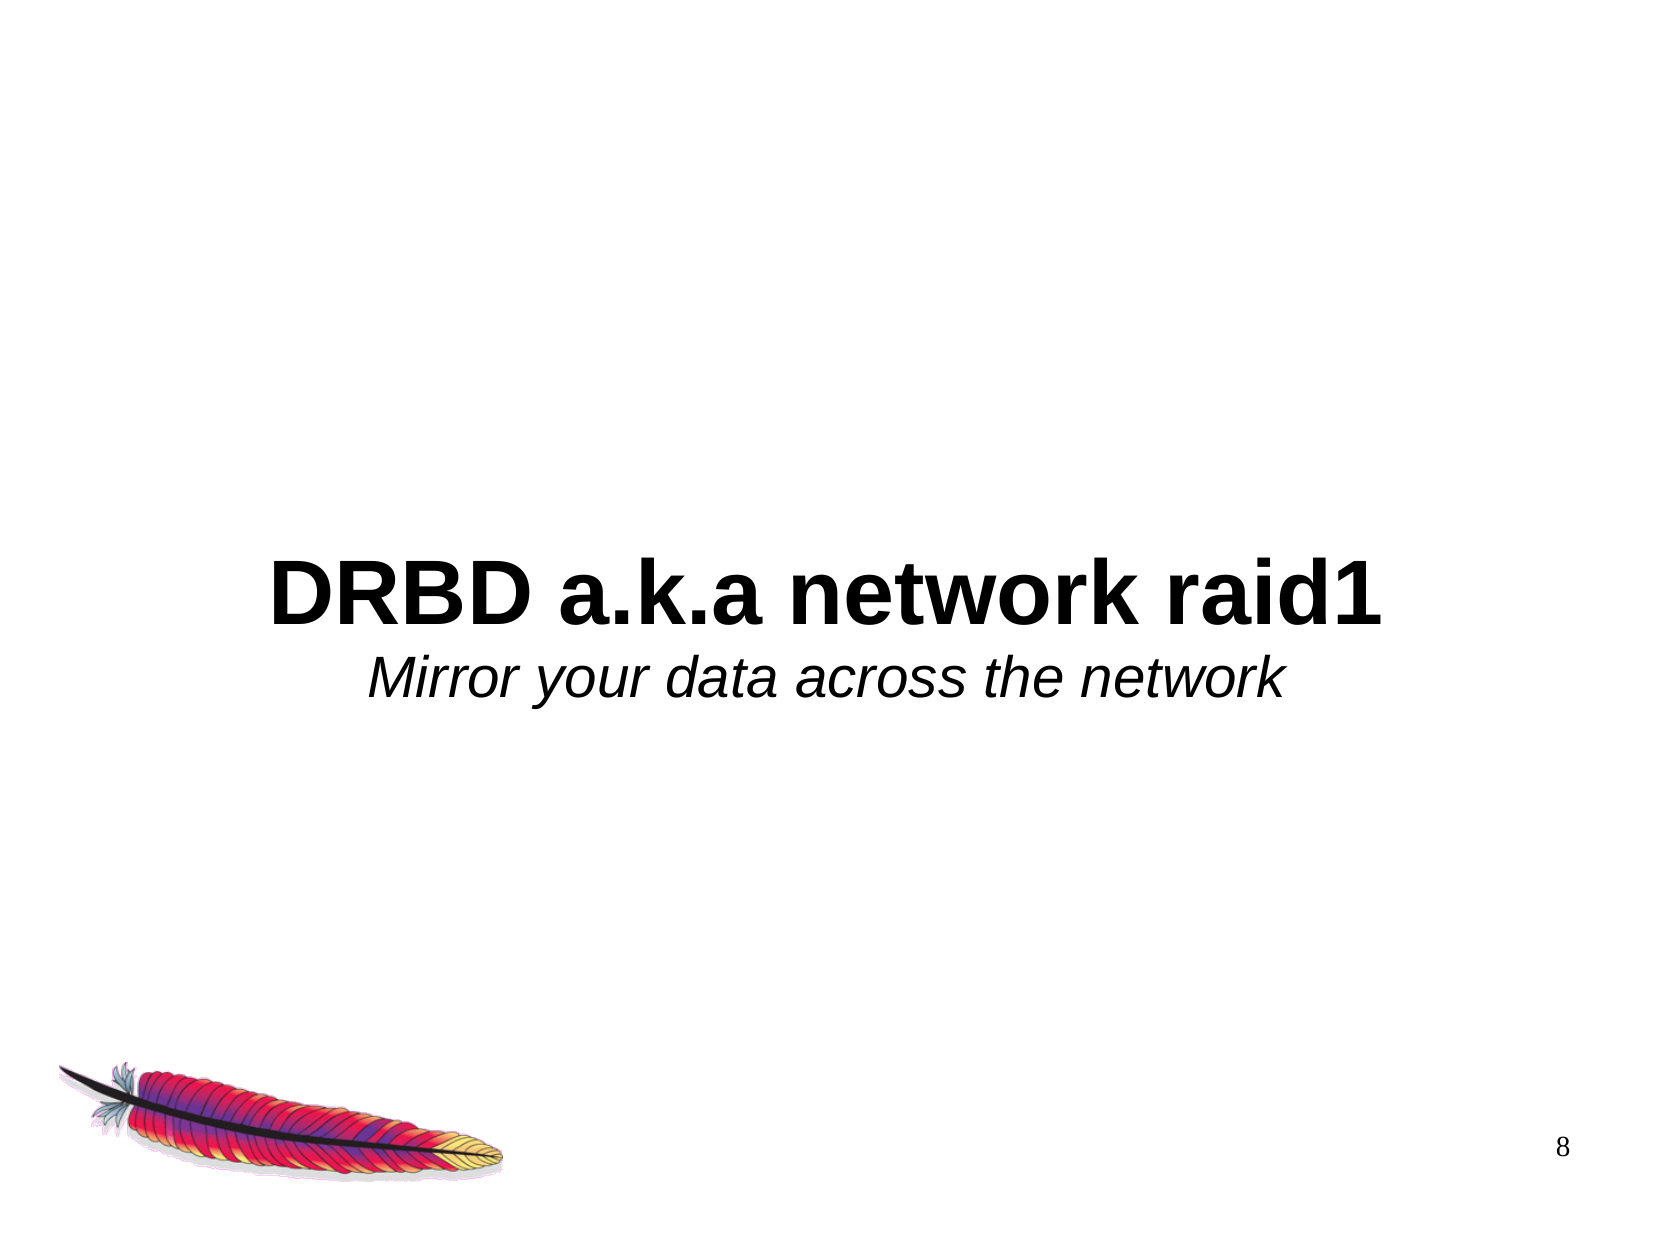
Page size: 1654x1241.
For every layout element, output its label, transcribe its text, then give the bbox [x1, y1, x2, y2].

picture [58, 1062, 503, 1182]
slide_number 8 [1185, 1129, 1571, 1216]
text_box DRBD a.k.a network raid1 Mirror your data across the network [241, 529, 1412, 711]
